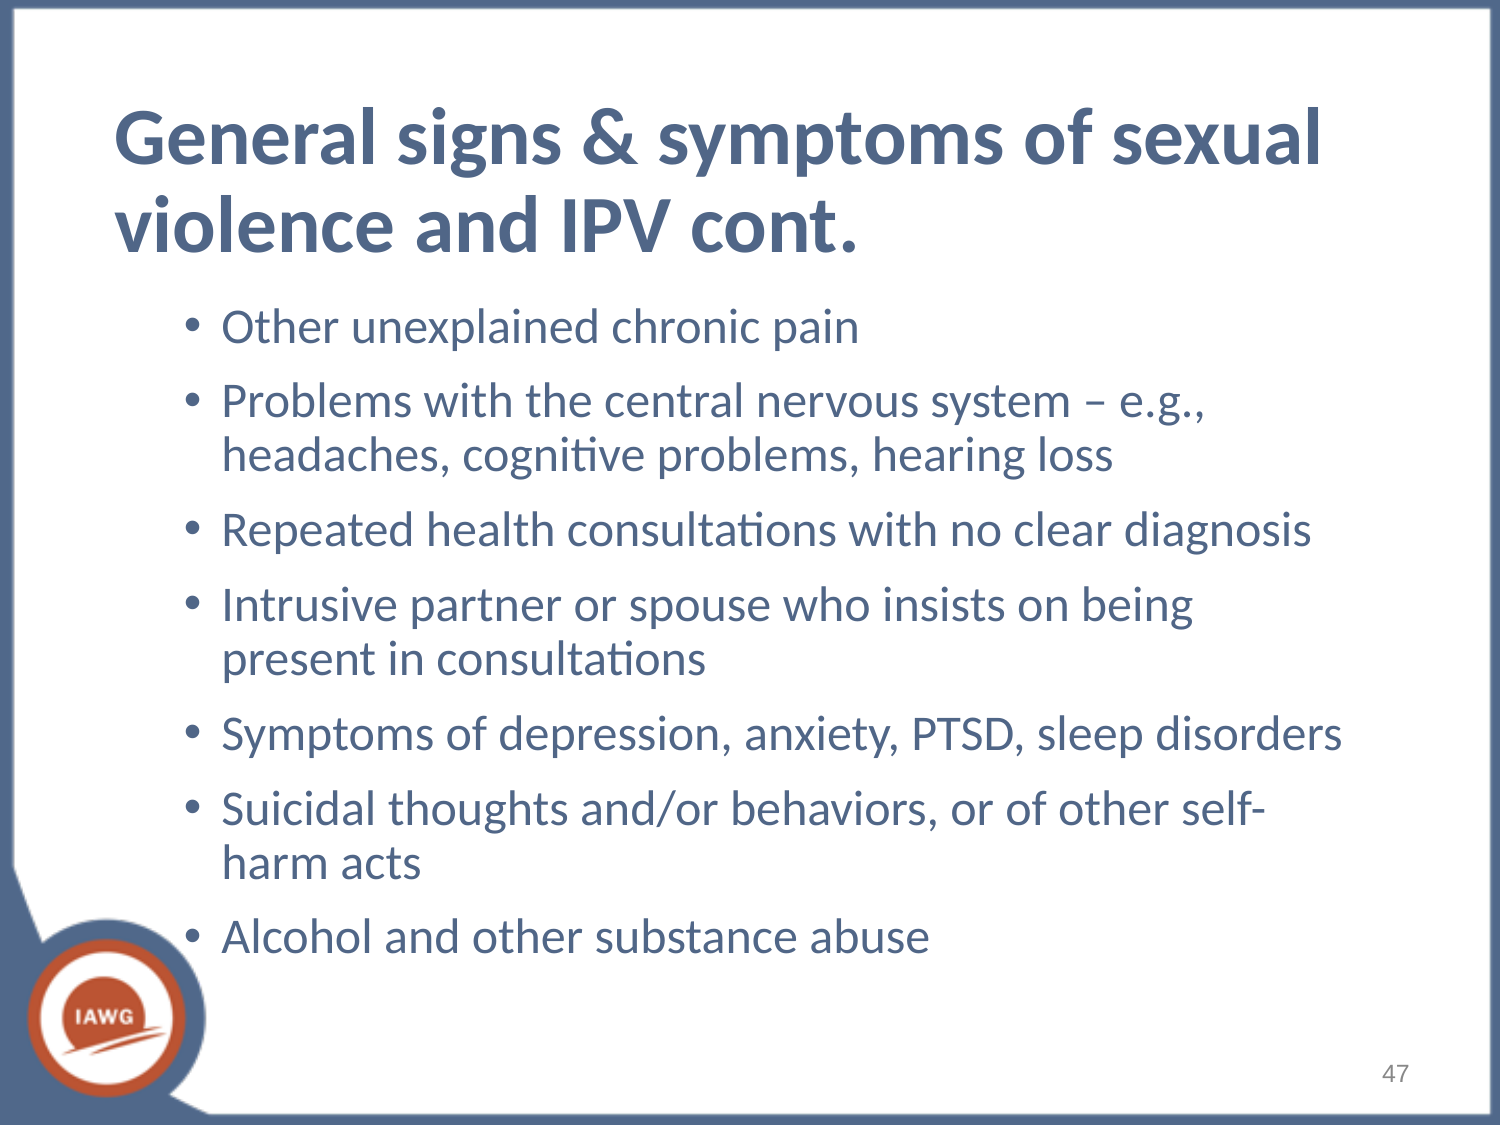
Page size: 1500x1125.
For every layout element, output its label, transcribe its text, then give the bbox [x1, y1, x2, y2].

slide_number 47 [1074, 1042, 1425, 1103]
title General signs & symptoms of sexual violence and IPV cont. [99, 73, 1481, 291]
list Other unexplained chronic pain Problems with the central nervous system – e.g., headaches, cognitive problems, hearing loss Repeated health consultations with no clear diagnosis Intrusive partner or spouse who insists on being present in consultations Symptoms of depression, anxiety, PTSD, sleep disorders Suicidal thoughts and/or behaviors, or of other self-harm acts Alcohol and other substance abuse [169, 292, 1368, 1007]
picture [0, 0, 1500, 1125]
